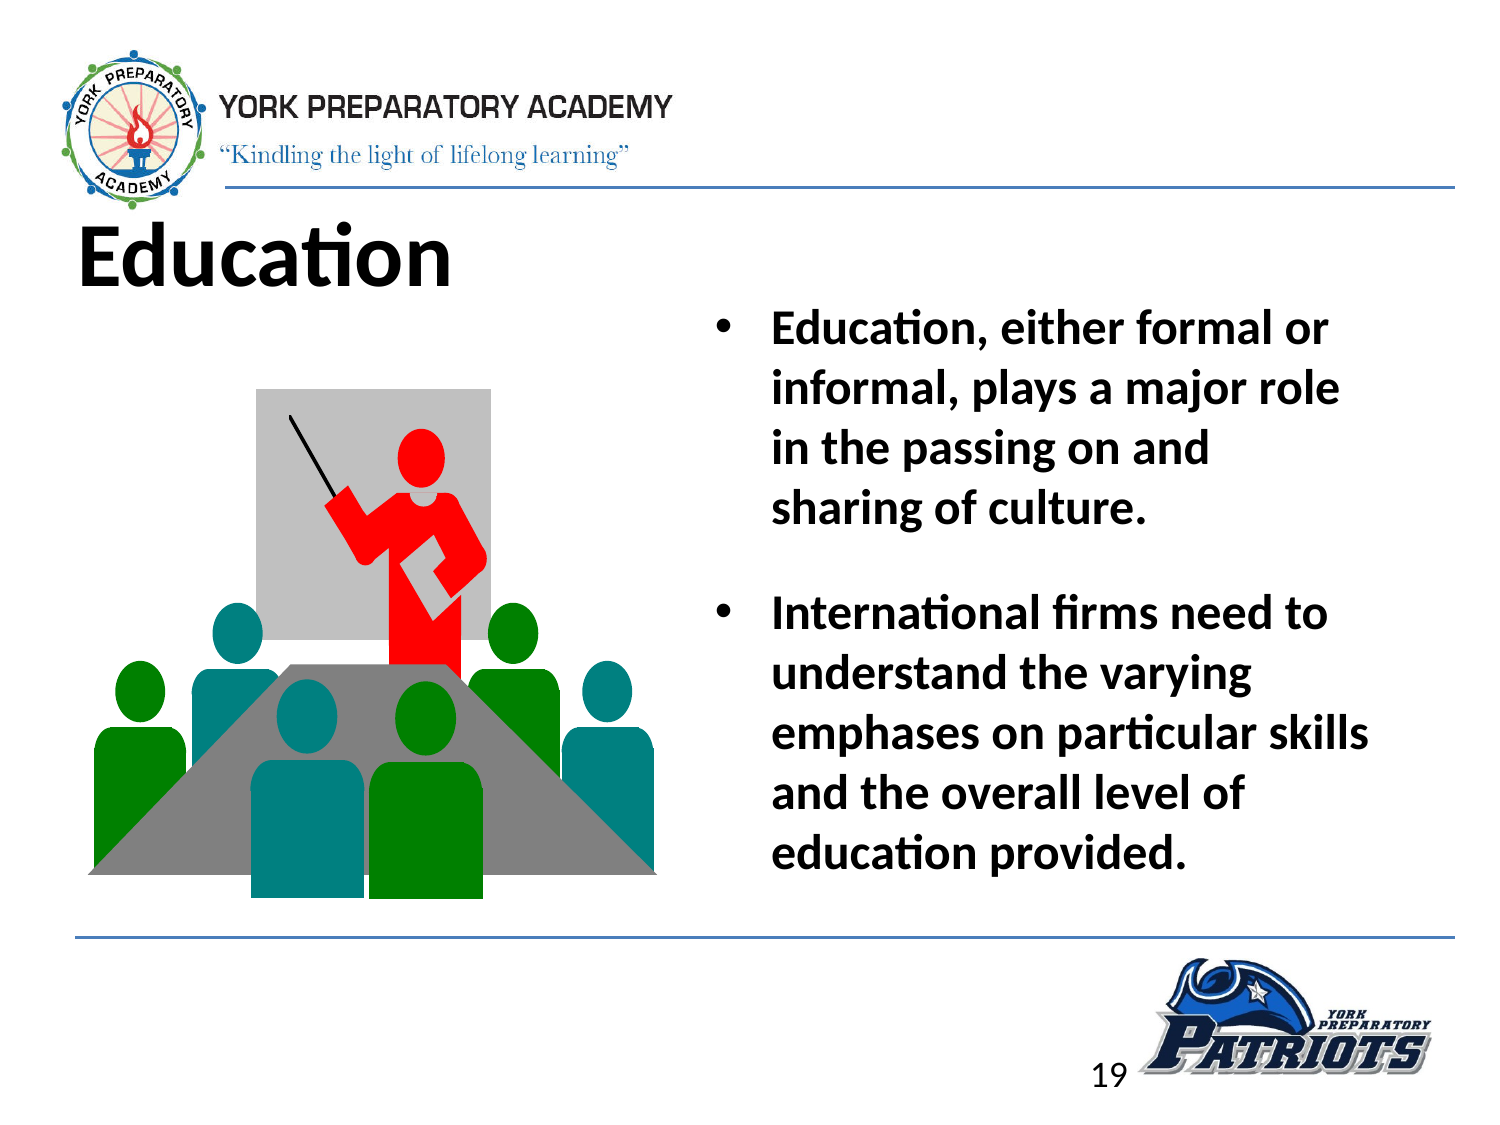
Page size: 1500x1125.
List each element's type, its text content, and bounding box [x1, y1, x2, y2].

list Education, either formal or informal, plays a major role in the passing on and sharing of culture. International firms need to understand the varying emphases on particular skills and the overall level of education provided. [699, 287, 1388, 1028]
picture [1137, 958, 1432, 1088]
picture [37, 24, 707, 216]
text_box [87, 387, 658, 901]
title Education [62, 187, 1338, 375]
slide_number 19 [1074, 1042, 1425, 1103]
